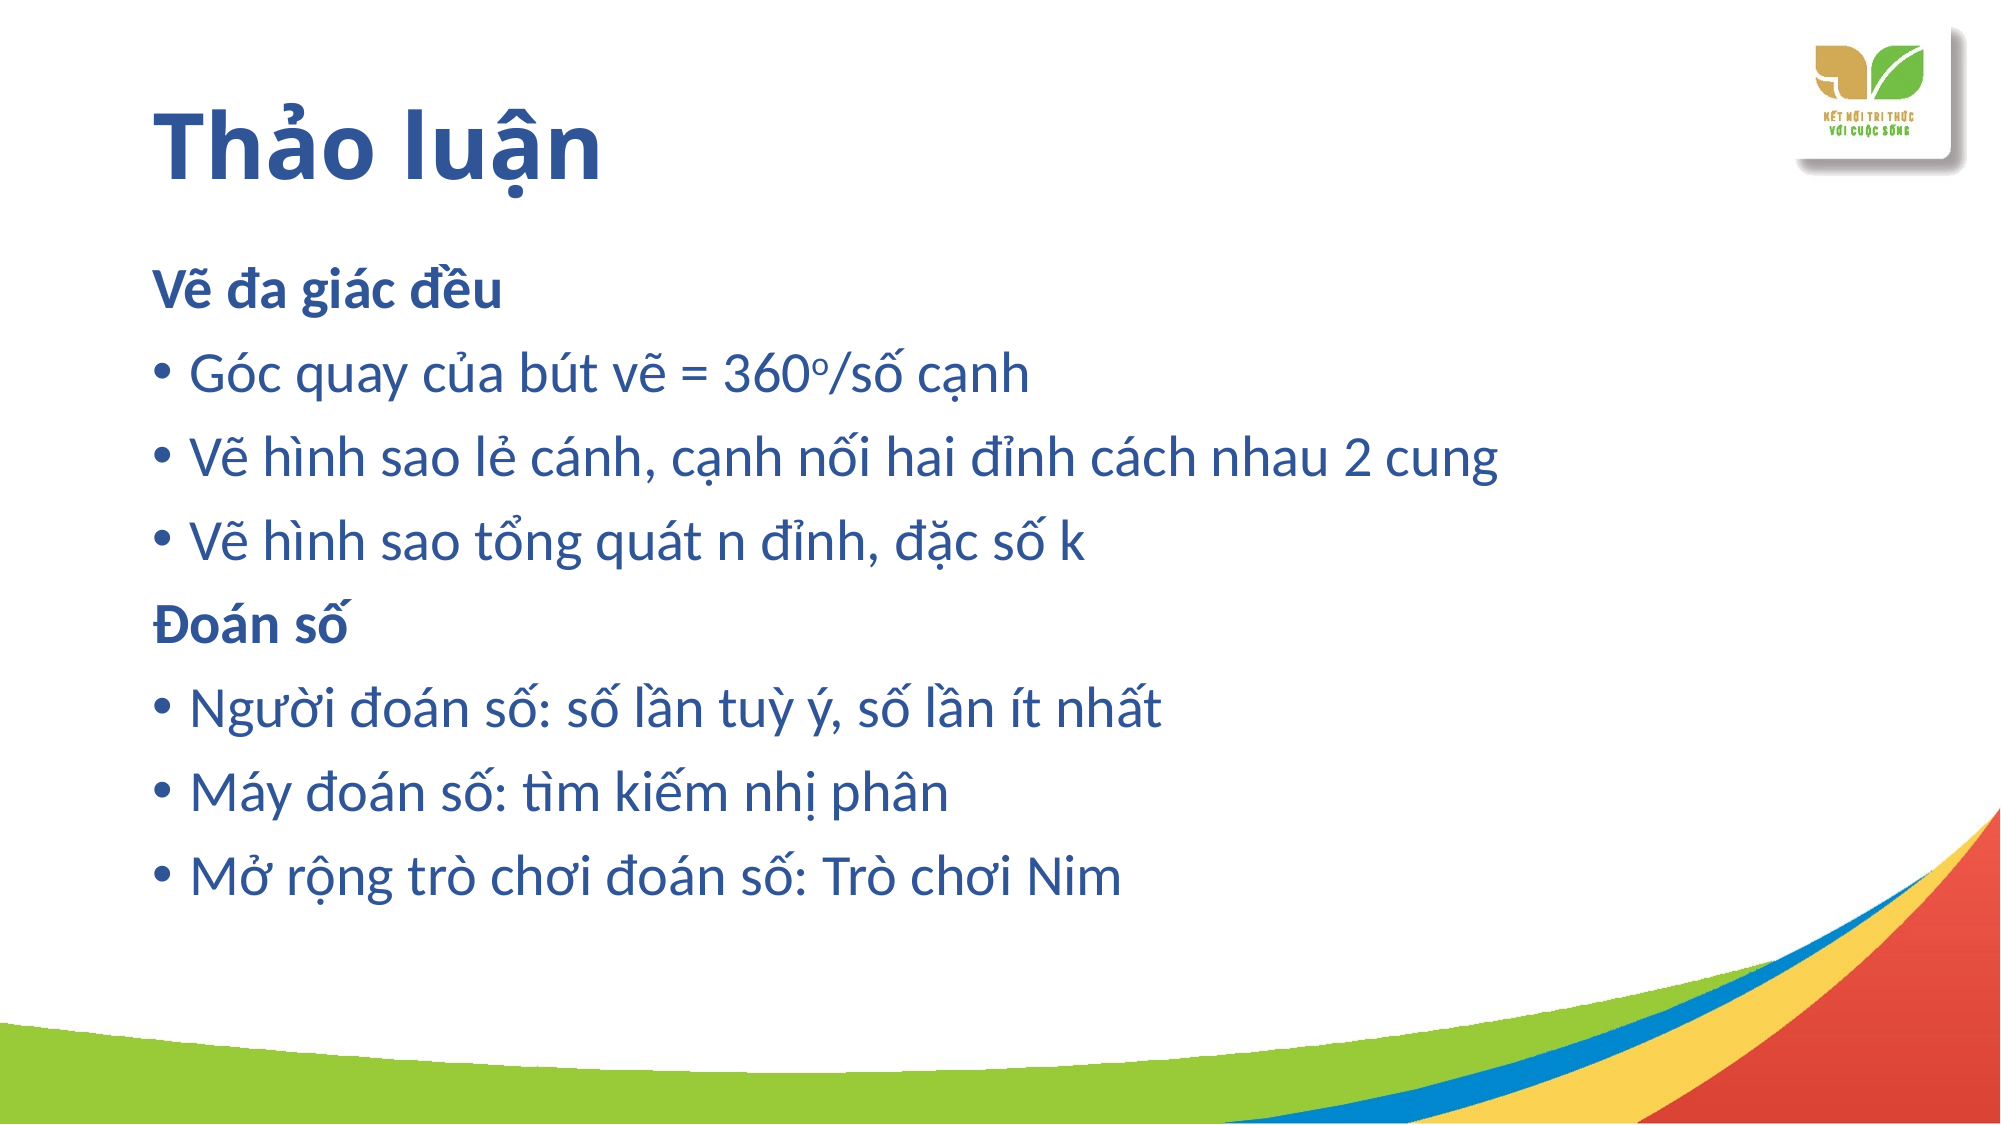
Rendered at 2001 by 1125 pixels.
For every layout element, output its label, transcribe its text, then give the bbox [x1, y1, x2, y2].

list Vẽ đa giác đều Góc quay của bút vẽ = 360o/số cạnh Vẽ hình sao lẻ cánh, cạnh nối hai đỉnh cách nhau 2 cung Vẽ hình sao tổng quát n đỉnh, đặc số k Đoán số Người đoán số: số lần tuỳ ý, số lần ít nhất Máy đoán số: tìm kiếm nhị phân Mở rộng trò chơi đoán số: Trò chơi Nim [137, 251, 1863, 1014]
title Thảo luận [137, 59, 1863, 225]
picture [0, 0, 2001, 1125]
